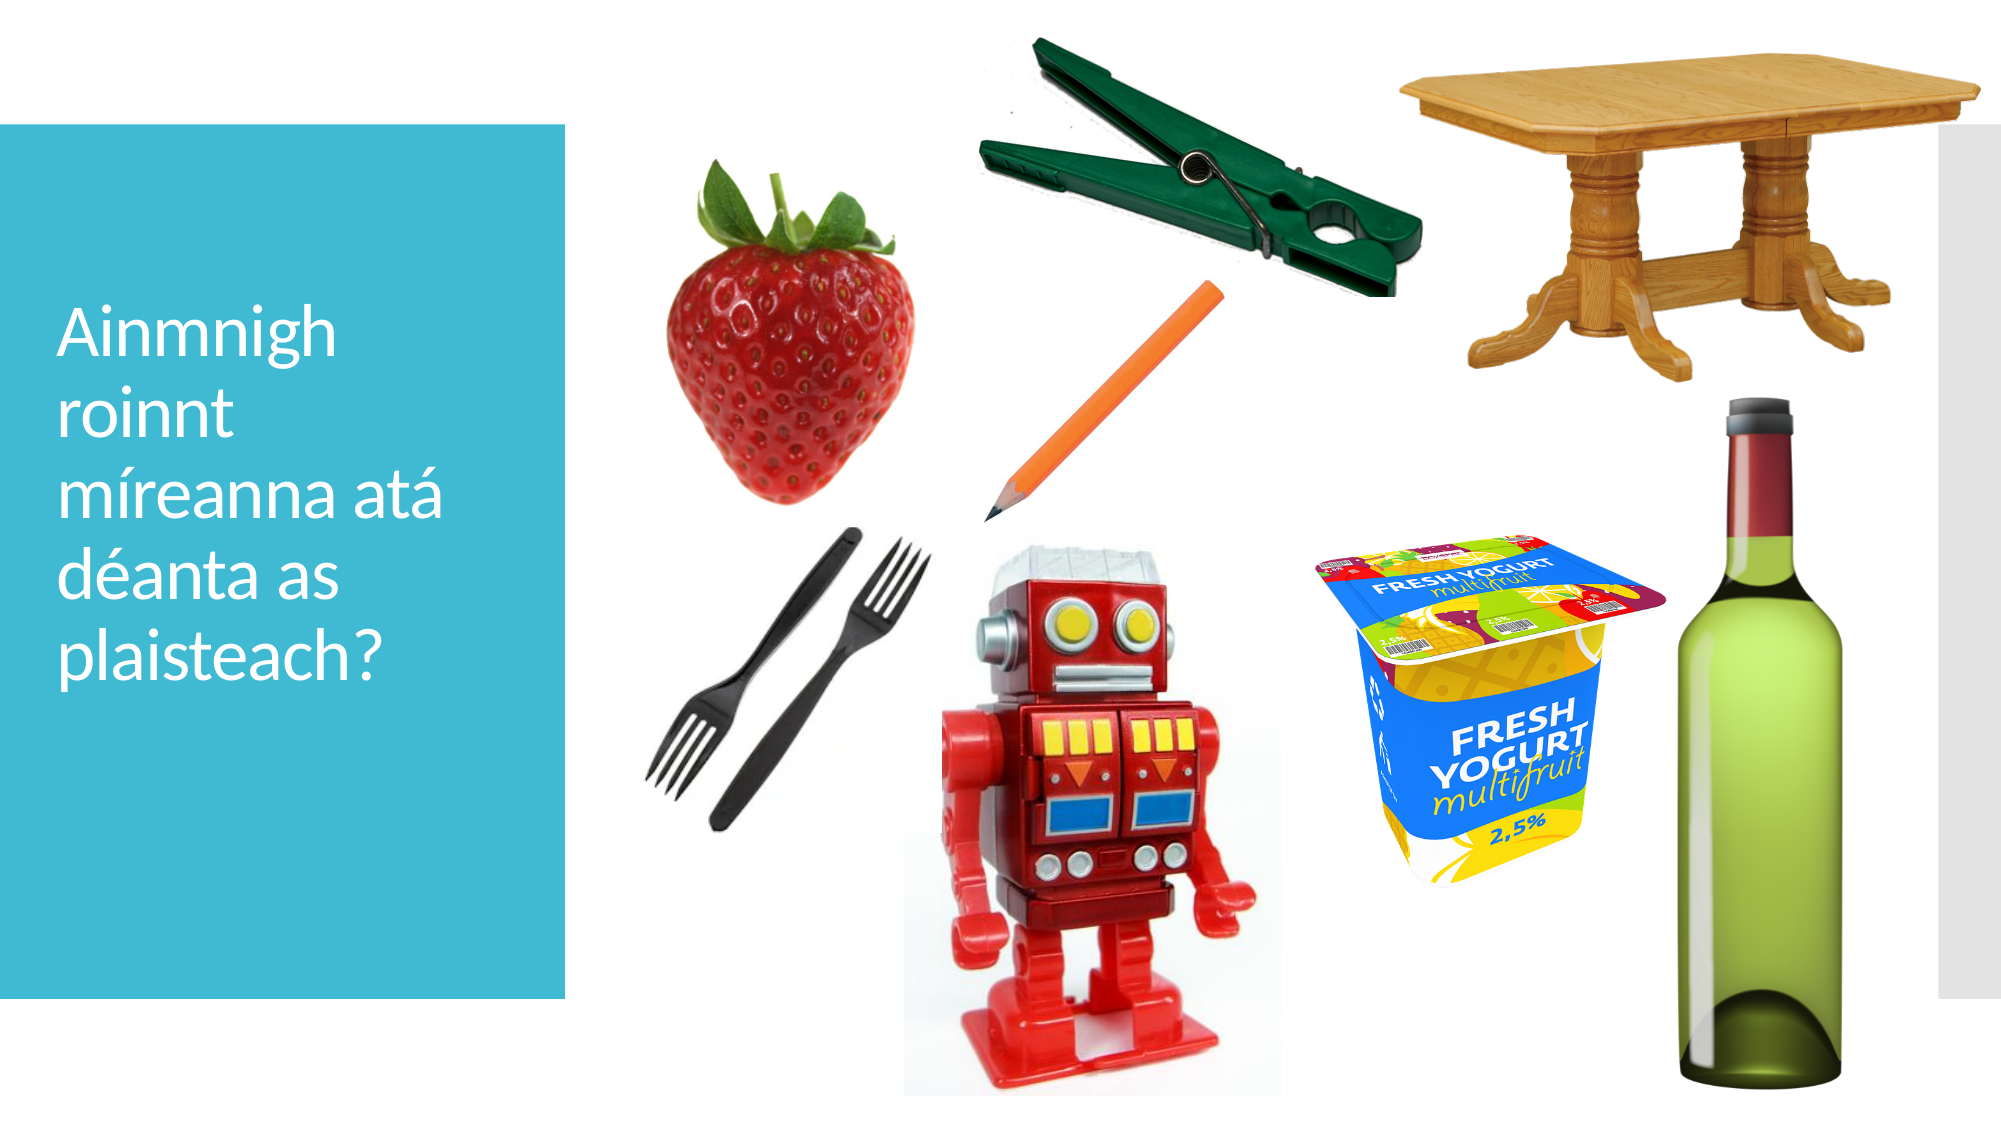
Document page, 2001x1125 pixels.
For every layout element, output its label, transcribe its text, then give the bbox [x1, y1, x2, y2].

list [903, 516, 1281, 1096]
title Ainmnigh roinnt míreanna atá déanta as plaisteach? [41, 184, 525, 940]
picture [617, 29, 1981, 1111]
